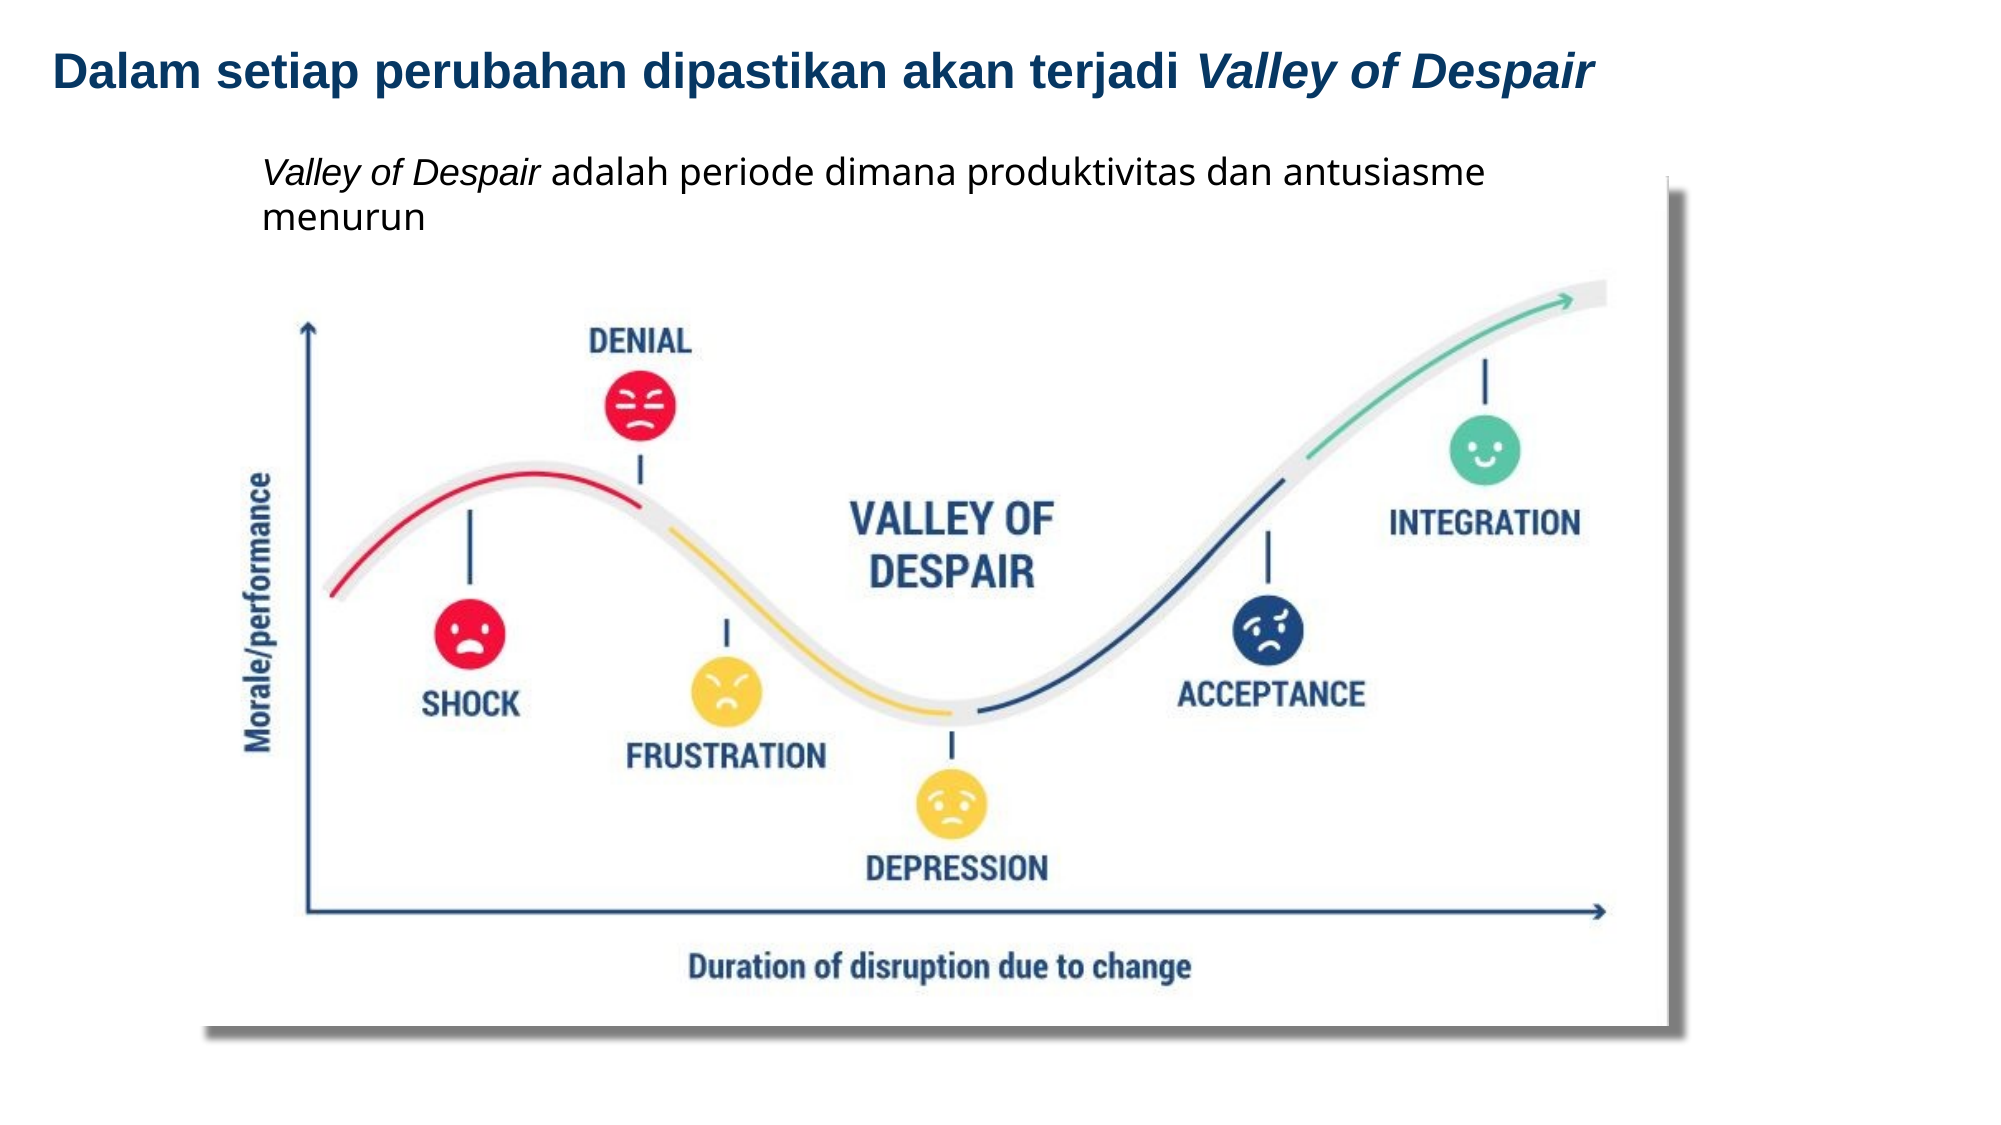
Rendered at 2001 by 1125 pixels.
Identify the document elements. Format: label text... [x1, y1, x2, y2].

text_box Dalam setiap perubahan dipastikan akan terjadi Valley of Despair [50, 36, 1600, 99]
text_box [0, 135, 2000, 1125]
